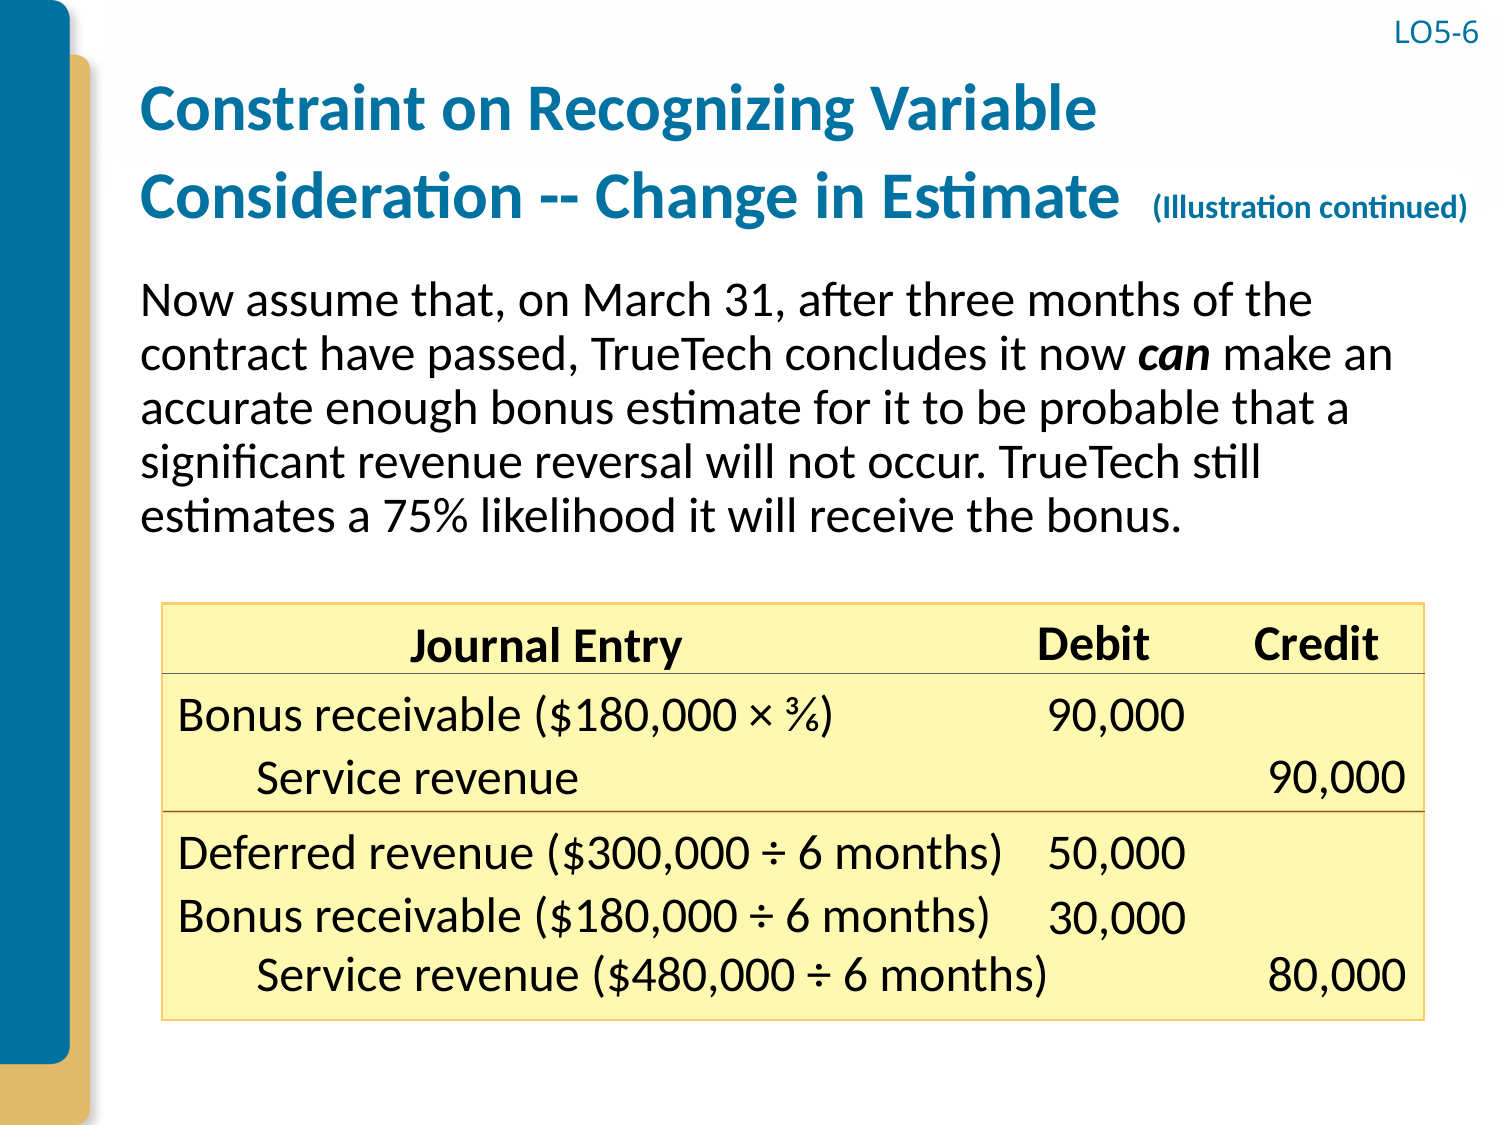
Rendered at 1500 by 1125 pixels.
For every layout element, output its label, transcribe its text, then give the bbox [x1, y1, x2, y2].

title Constraint on Recognizing Variable Consideration -- Change in Estimate (Illustration continued) [124, 33, 1500, 255]
text_box 30,000 [1010, 877, 1201, 952]
text_box Bonus receivable ($180,000 ÷ 6 months) [162, 875, 1010, 934]
text_box Deferred revenue ($300,000 ÷ 6 months) [162, 813, 1010, 875]
text_box Credit [1211, 674, 1423, 679]
text_box Journal Entry [162, 604, 932, 673]
text_box Service revenue ($480,000 ÷ 6 months) [162, 934, 1077, 1010]
text_box LO5-6 [1378, 4, 1500, 64]
text_box Bonus receivable ($180,000 × 3⁄6) [162, 674, 932, 737]
text_box Debit [988, 603, 1200, 673]
text_box 90,000 [1171, 735, 1421, 811]
text_box 80,000 [1172, 934, 1422, 1010]
text_box Debit [988, 674, 1200, 679]
list Now assume that, on March 31, after three months of the contract have passed, TrueTech concludes it now can make an accurate enough bonus estimate for it to be probable that a significant revenue reversal will not occur. TrueTech still estimates a 75% likelihood it will receive the bonus. [124, 265, 1440, 1096]
text_box Service revenue [162, 737, 985, 811]
text_box 90,000 [953, 674, 1200, 749]
text_box [161, 602, 1425, 813]
text_box Credit [1211, 603, 1423, 673]
picture [0, 0, 1500, 1125]
text_box 50,000 [1010, 813, 1201, 877]
